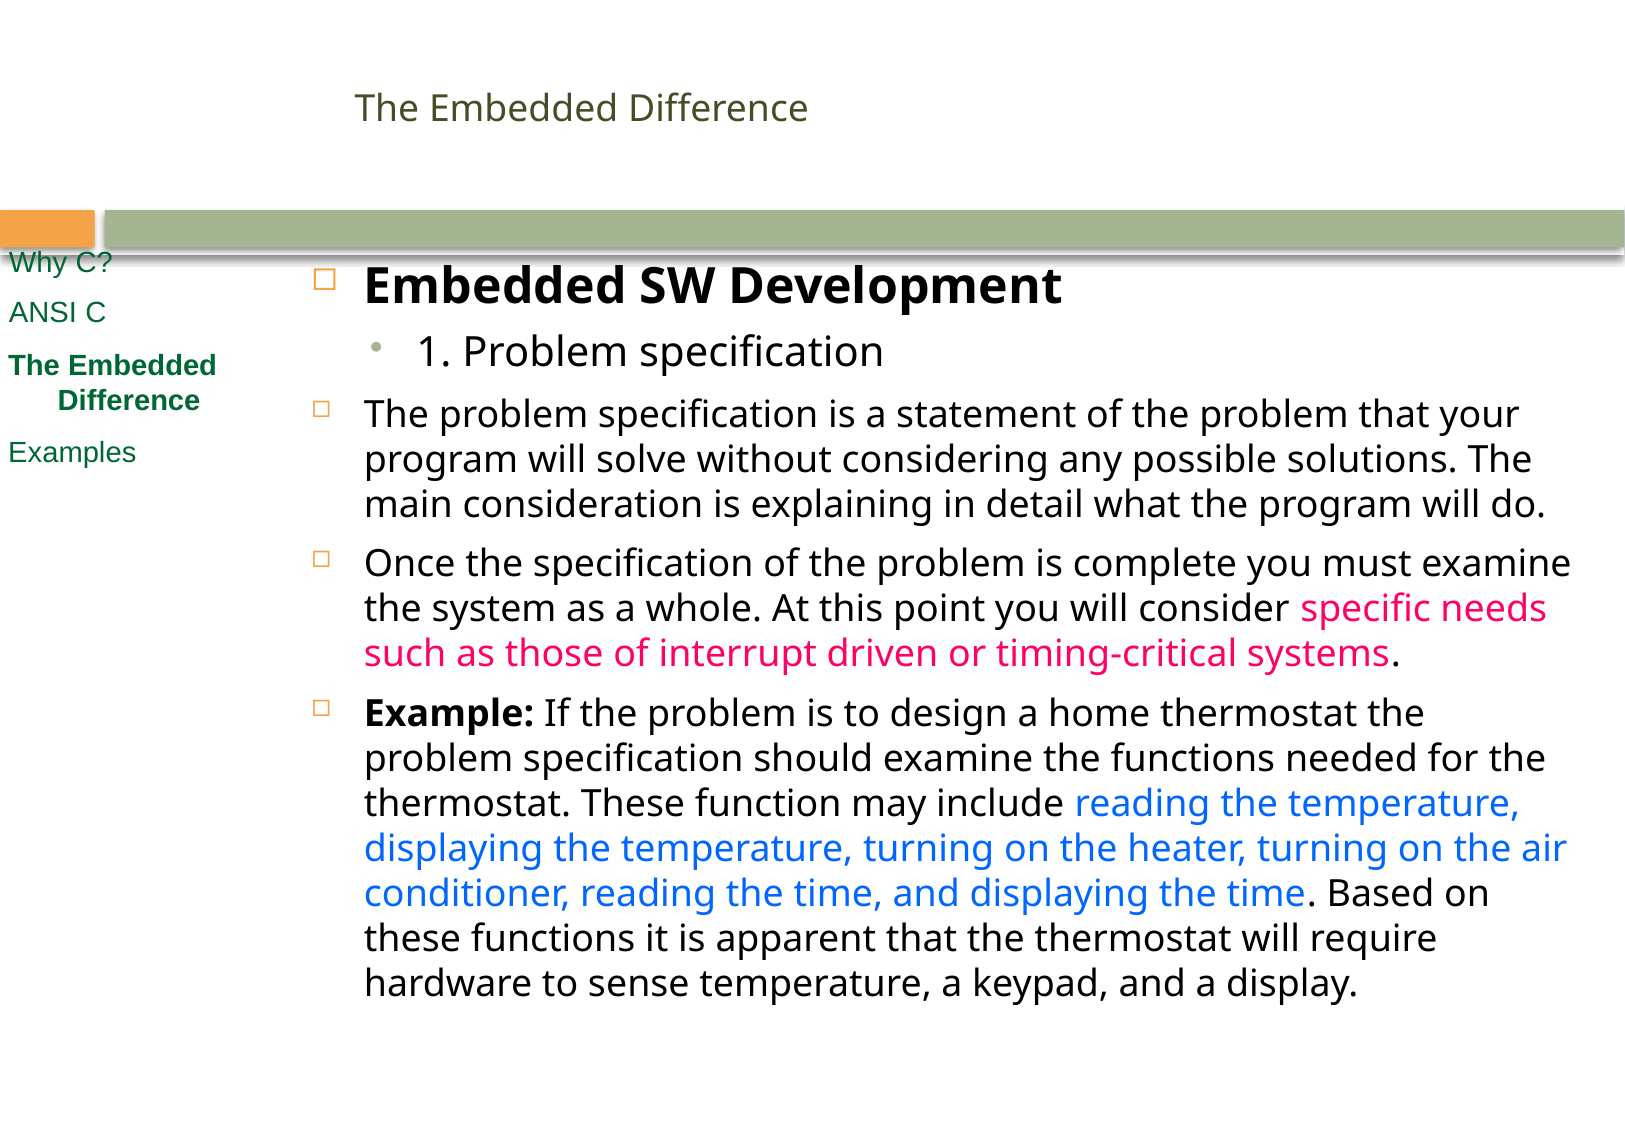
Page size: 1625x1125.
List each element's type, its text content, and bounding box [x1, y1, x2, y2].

title The Embedded Difference [339, 76, 1476, 137]
list Embedded SW Development 1. Problem specification The problem specification is a statement of the problem that your program will solve without considering any possible solutions. The main consideration is explaining in detail what the program will do. Once the specification of the problem is complete you must examine the system as a whole. At this point you will consider specific needs such as those of interrupt driven or timing-critical systems. Example: If the problem is to design a home thermostat the problem specification should examine the functions needed for the thermostat. These function may include reading the temperature, displaying the temperature, turning on the heater, turning on the air conditioner, reading the time, and displaying the time. Based on these functions it is apparent that the thermostat will require hardware to sense temperature, a keypad, and a display. [296, 246, 1592, 1071]
text_box The Embedded Difference Examples [0, 345, 281, 469]
text_box Why C? ANSI C [9, 243, 290, 329]
